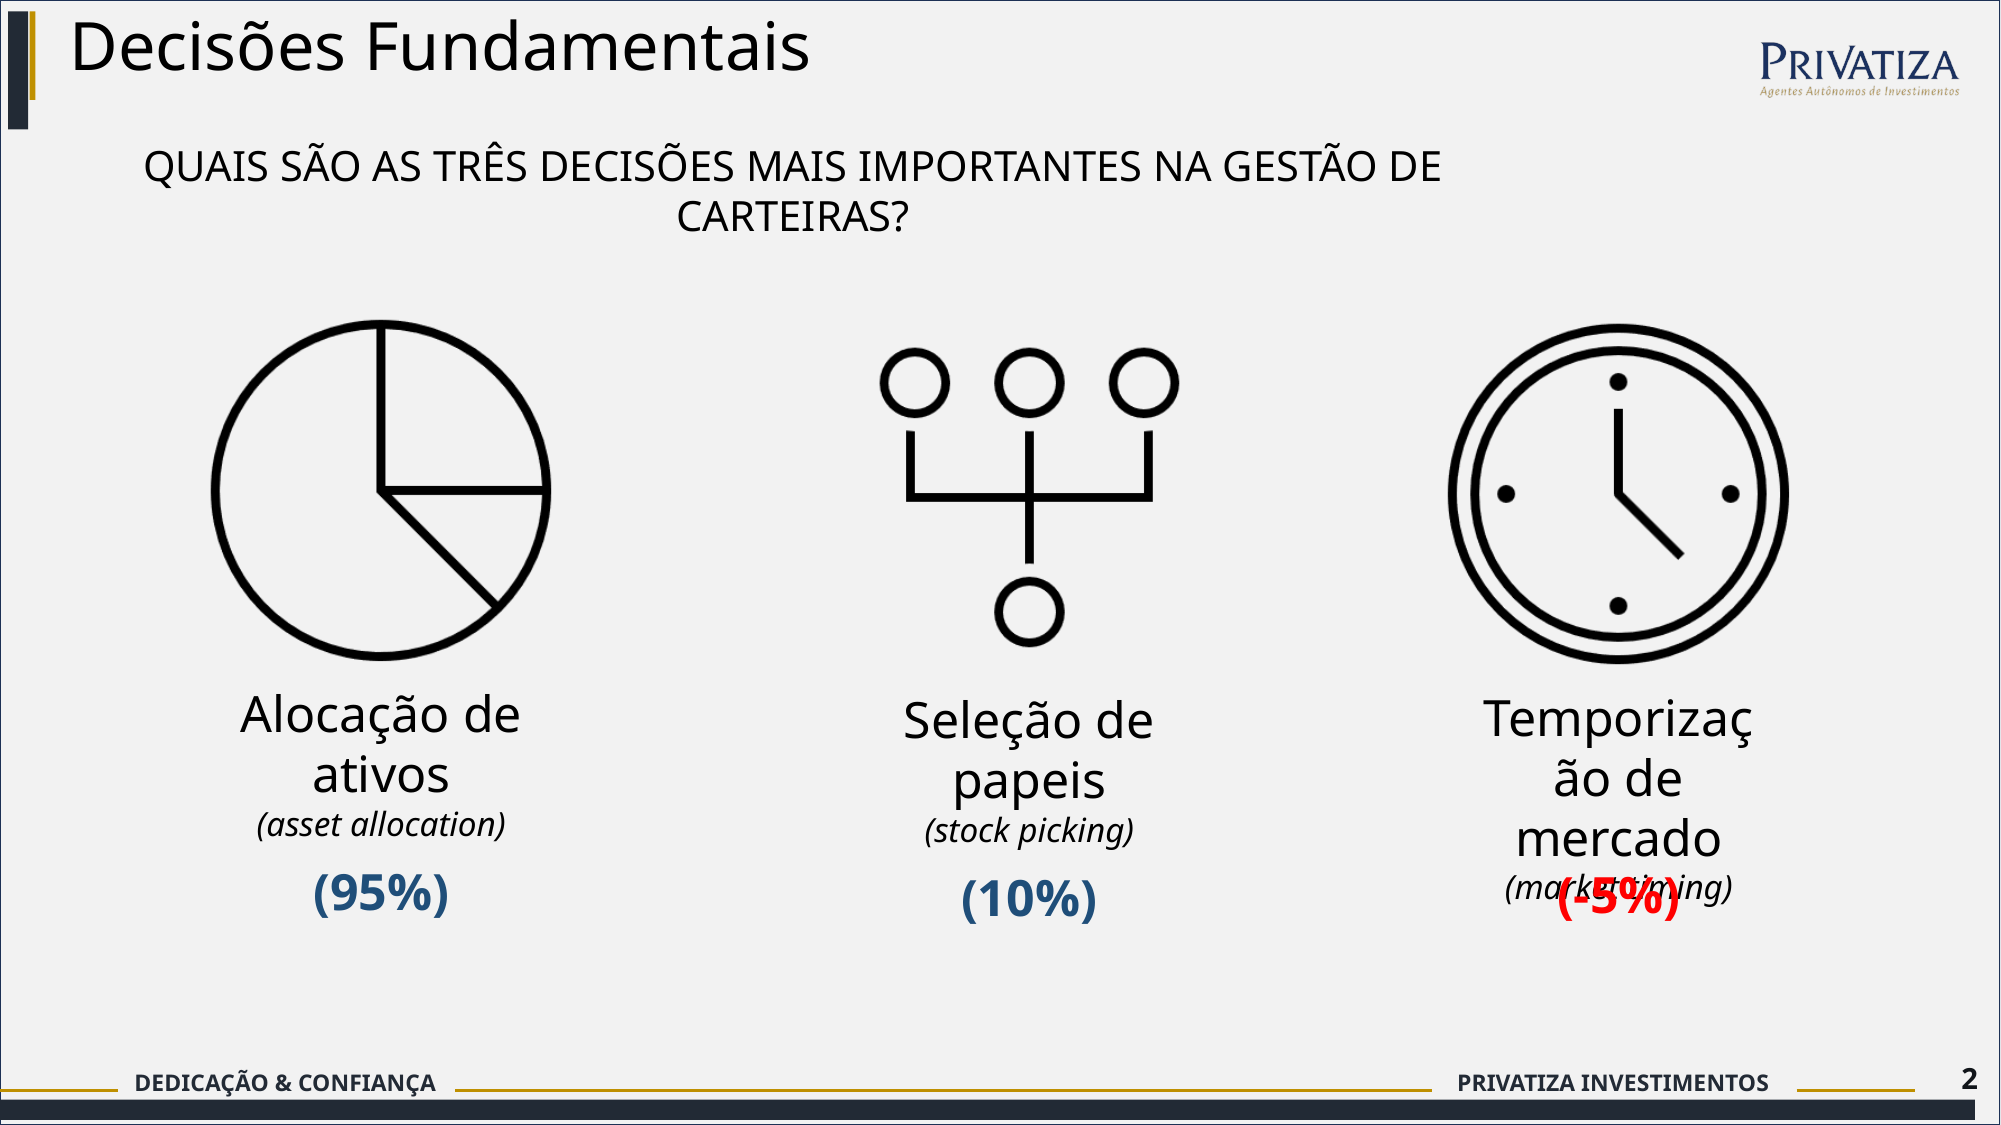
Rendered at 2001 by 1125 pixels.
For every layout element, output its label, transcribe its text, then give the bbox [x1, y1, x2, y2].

picture [166, 275, 596, 706]
text_box (10%) [869, 859, 1190, 935]
text_box Seleção de papeis (stock picking) [853, 709, 1206, 864]
text_box Alocação de ativos (asset allocation) [221, 706, 542, 853]
picture [818, 286, 1241, 709]
text_box QUAIS SÃO AS TRÊS DECISÕES MAIS IMPORTANTES NA GESTÃO DE CARTEIRAS? [43, 132, 1544, 208]
text_box (95%) [221, 853, 542, 929]
picture [1732, 0, 1988, 152]
text_box Temporização de mercado (market timing) [1458, 709, 1779, 856]
picture [1403, 279, 1834, 709]
slide_number 2 [1543, 1049, 1994, 1110]
title Decisões Fundamentais [54, 16, 1555, 93]
text_box (-5%) [1458, 856, 1779, 932]
